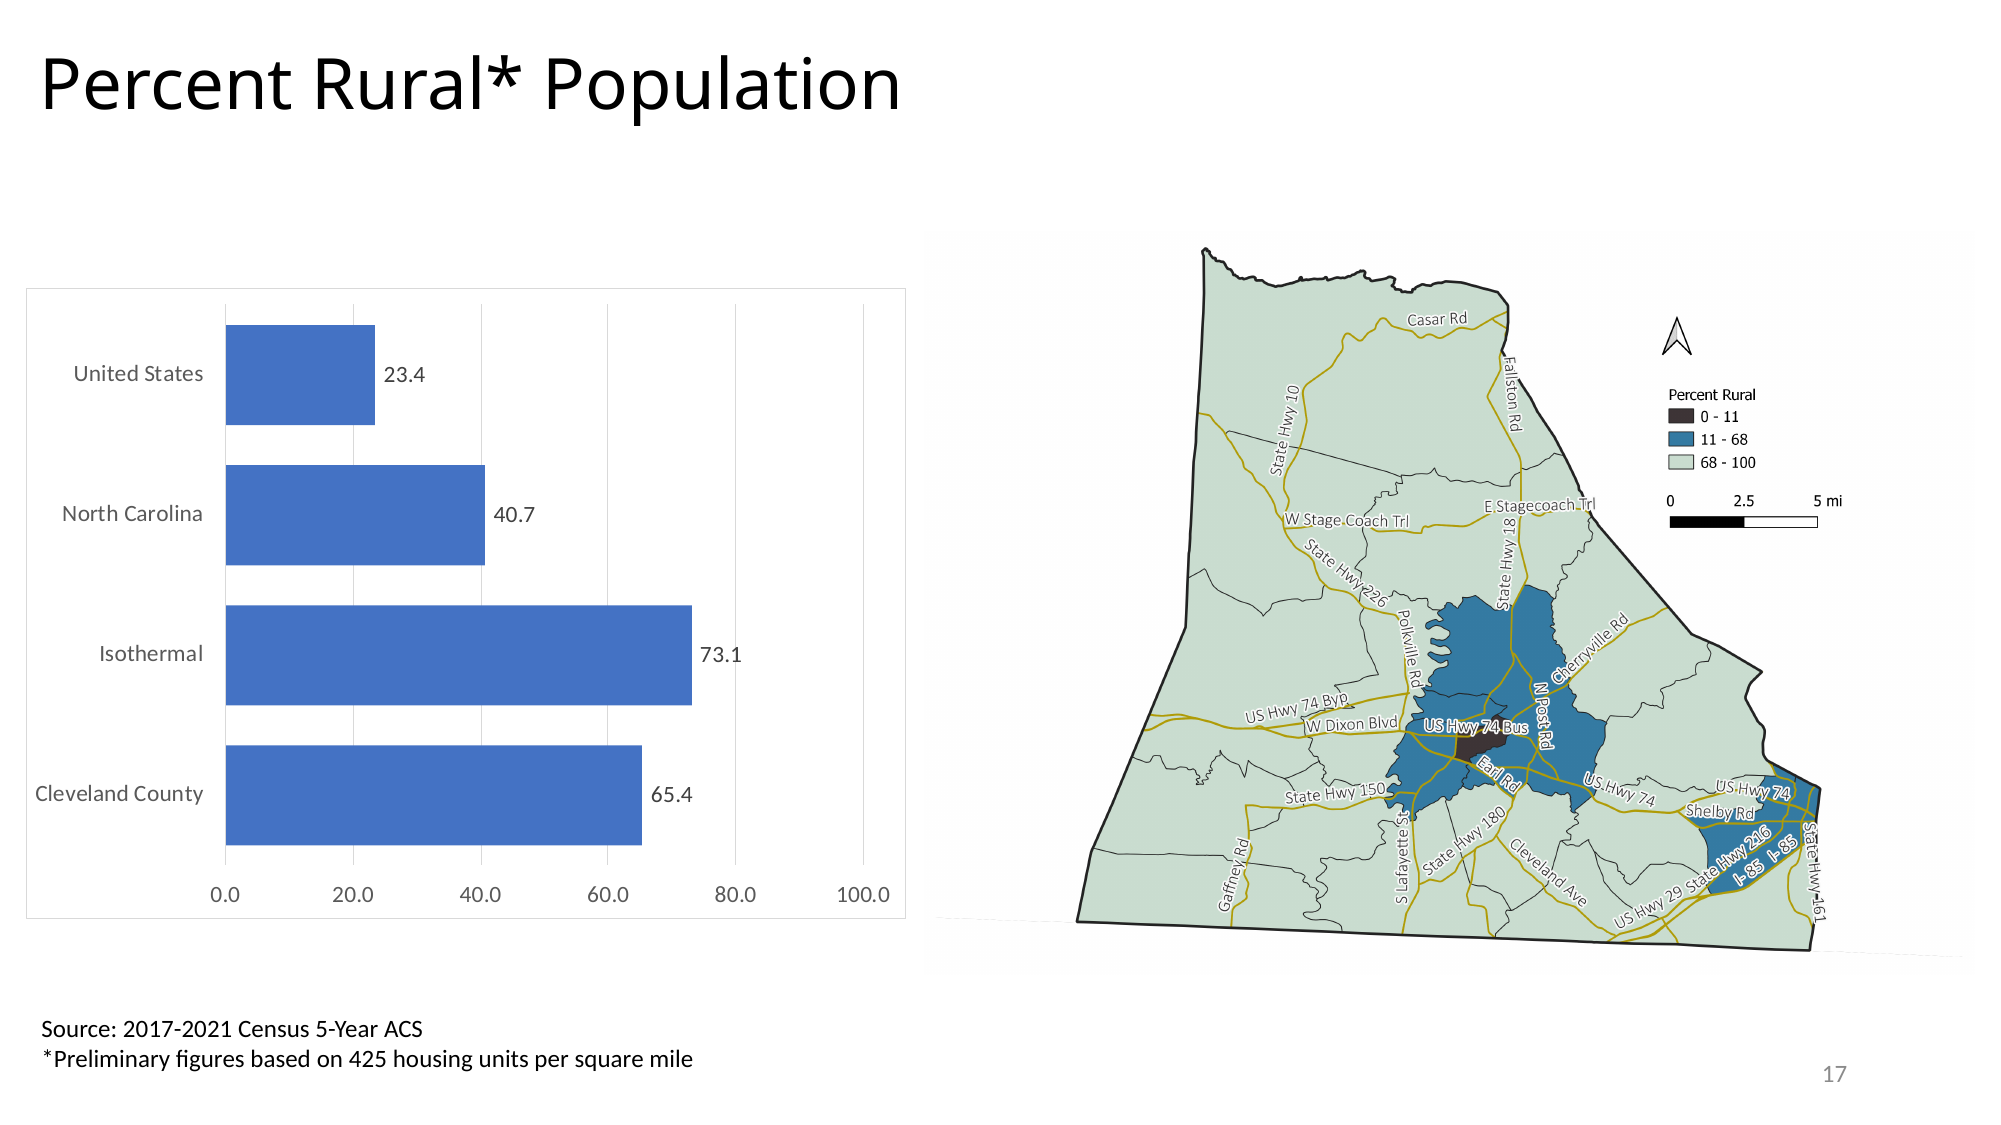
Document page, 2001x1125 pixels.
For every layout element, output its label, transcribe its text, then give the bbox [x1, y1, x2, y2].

title Percent Rural* Population [24, 5, 1199, 169]
picture [924, 231, 1975, 975]
text_box Source: 2017-2021 Census 5-Year ACS *Preliminary figures based on 425 housing units per square mile [26, 1004, 710, 1080]
slide_number 17 [1412, 1042, 1863, 1103]
picture [24, 287, 906, 919]
